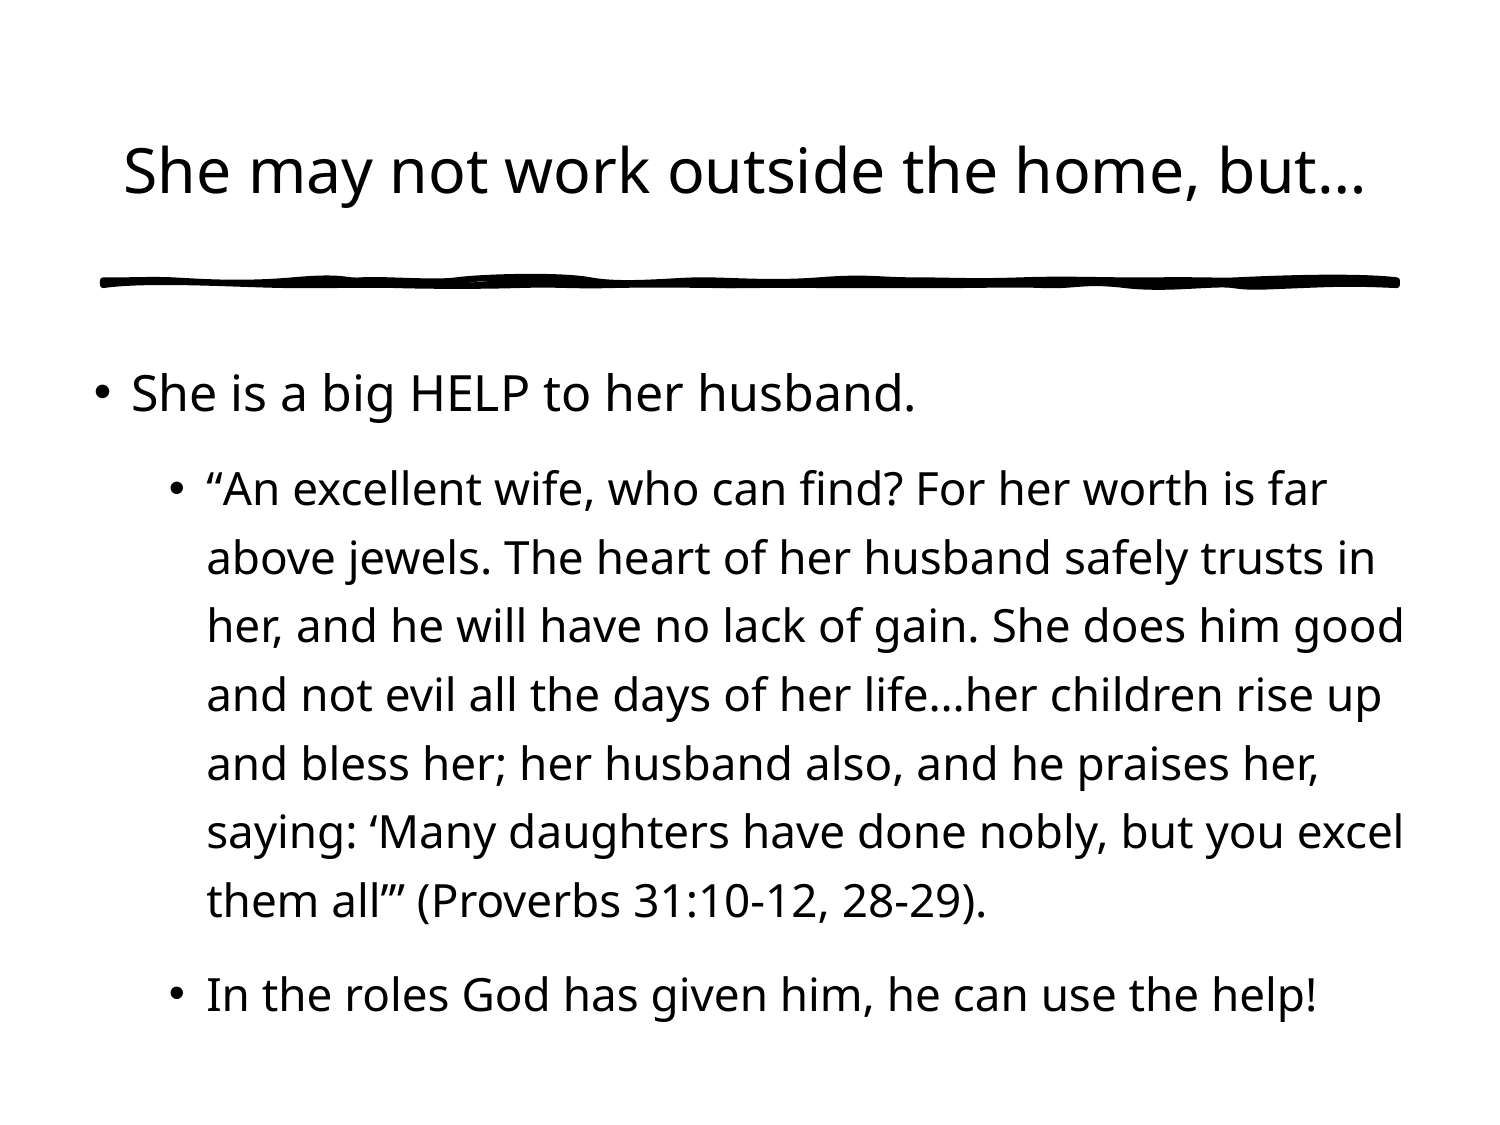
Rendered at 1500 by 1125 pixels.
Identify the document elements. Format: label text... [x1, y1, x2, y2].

list She is a big HELP to her husband. “An excellent wife, who can find? For her worth is far above jewels. The heart of her husband safely trusts in her, and he will have no lack of gain. She does him good and not evil all the days of her life…her children rise up and bless her; her husband also, and he praises her, saying: ‘Many daughters have done nobly, but you excel them all’” (Proverbs 31:10-12, 28-29). In the roles God has given him, he can use the help! [78, 316, 1437, 1050]
title She may not work outside the home, but… [78, 59, 1414, 278]
